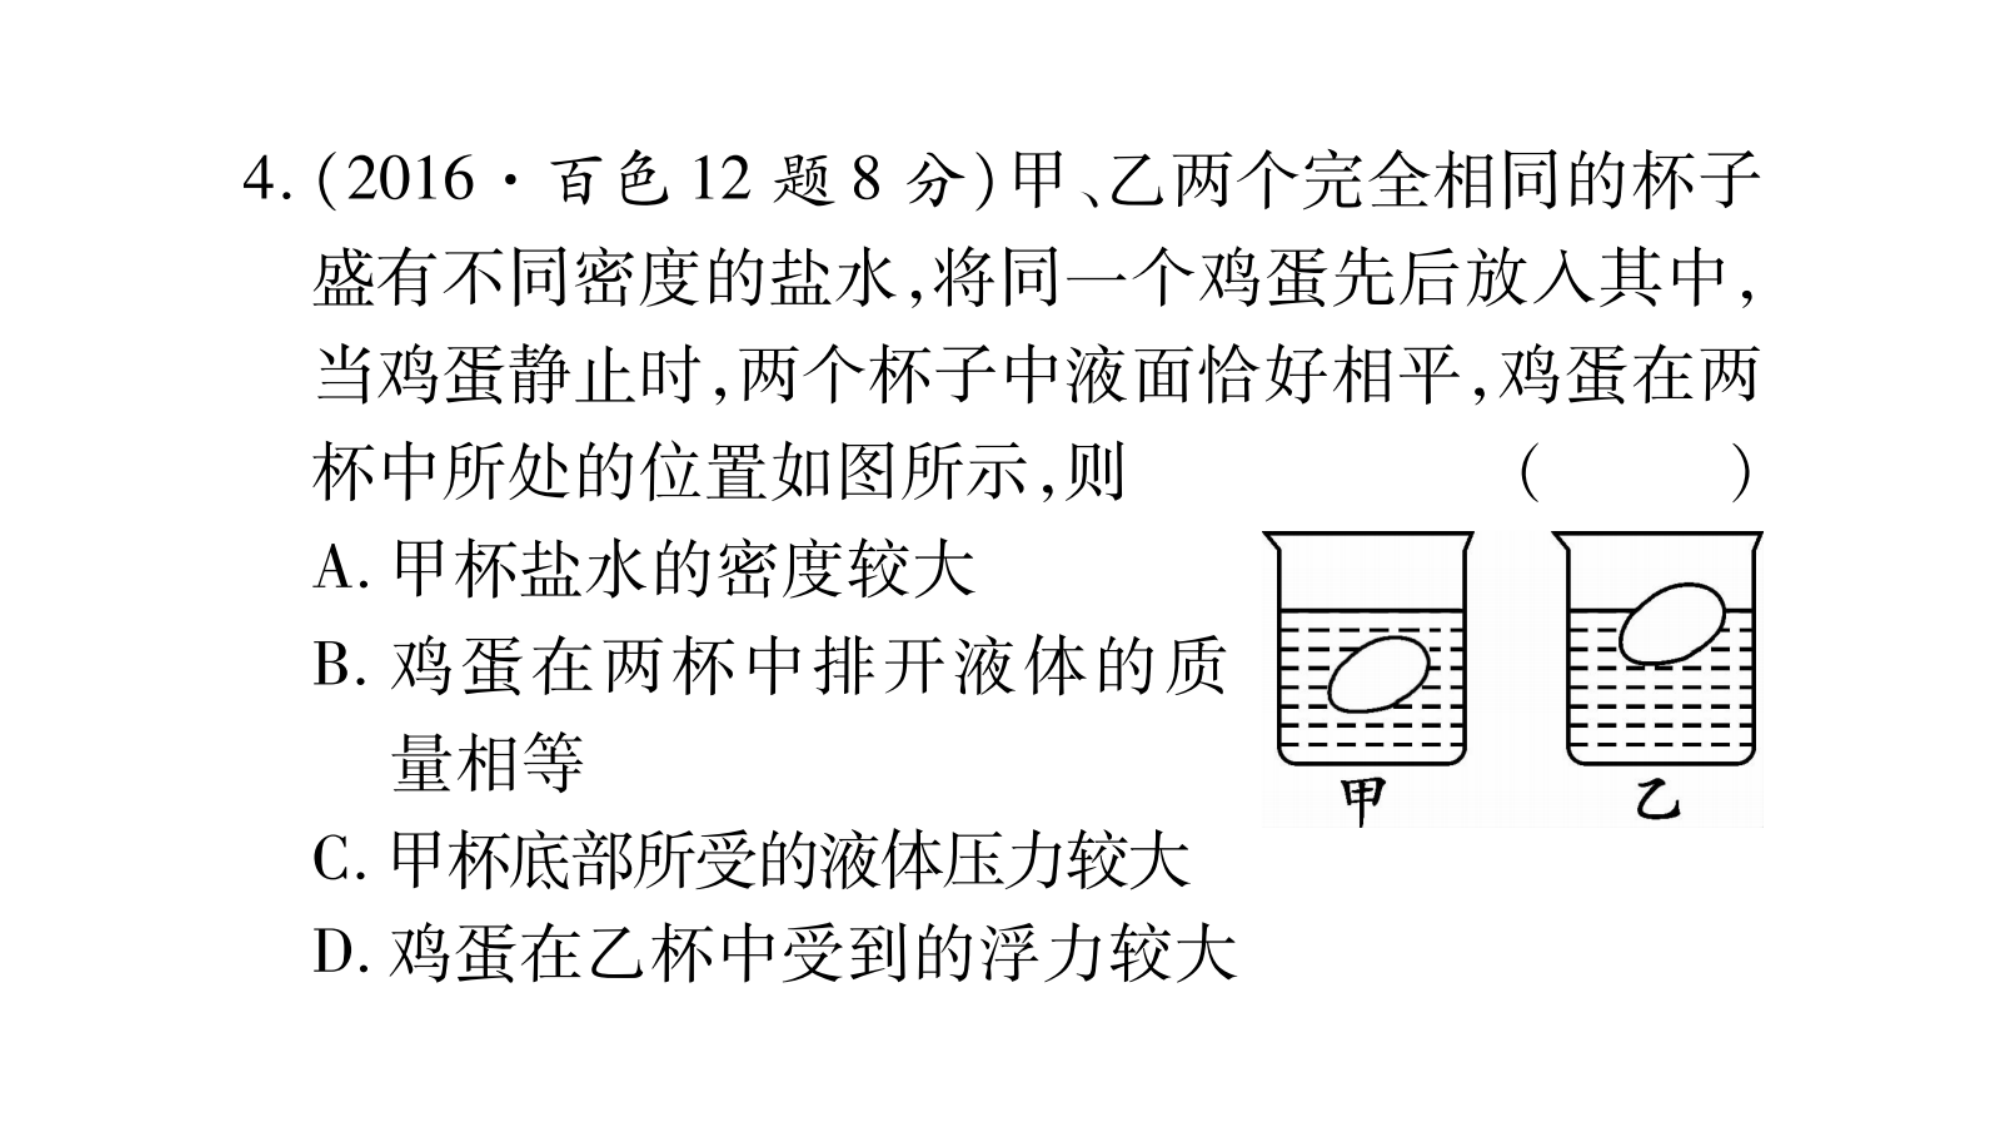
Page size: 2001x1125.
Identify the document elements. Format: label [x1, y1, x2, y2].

picture [230, 133, 1770, 992]
